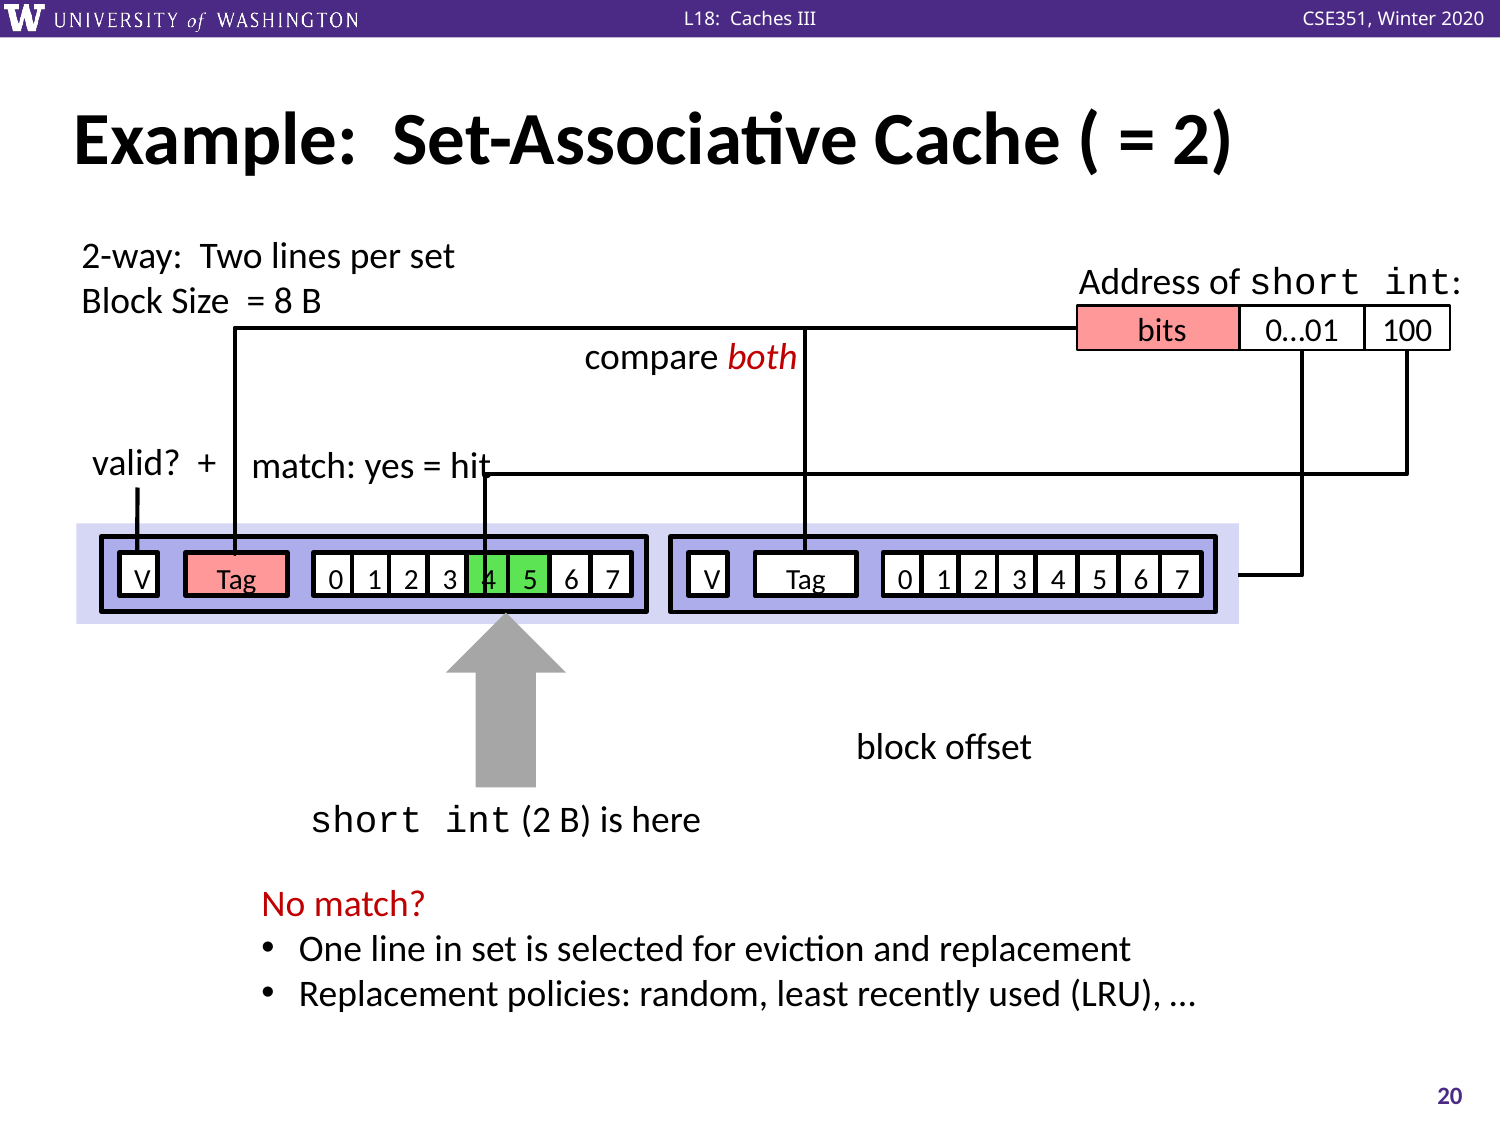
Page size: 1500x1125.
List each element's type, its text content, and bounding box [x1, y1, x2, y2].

text_box [445, 633, 567, 787]
text_box Address of short int: [1076, 249, 1477, 310]
text_box valid? + [77, 431, 229, 491]
slide_number 20 [1400, 1065, 1500, 1125]
text_box No match? One line in set is selected for eviction and replacement Replacement policies: random, least recently used (LRU), … [246, 871, 1212, 1022]
text_box 100 [1364, 310, 1450, 350]
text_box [1156, 430, 1383, 496]
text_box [234, 327, 817, 554]
picture [4, 4, 358, 32]
text_box 0…01 [1239, 310, 1364, 350]
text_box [1076, 523, 1240, 625]
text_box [822, 12, 1070, 935]
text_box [76, 523, 817, 625]
text_box short int (2 B) is here [295, 787, 717, 848]
